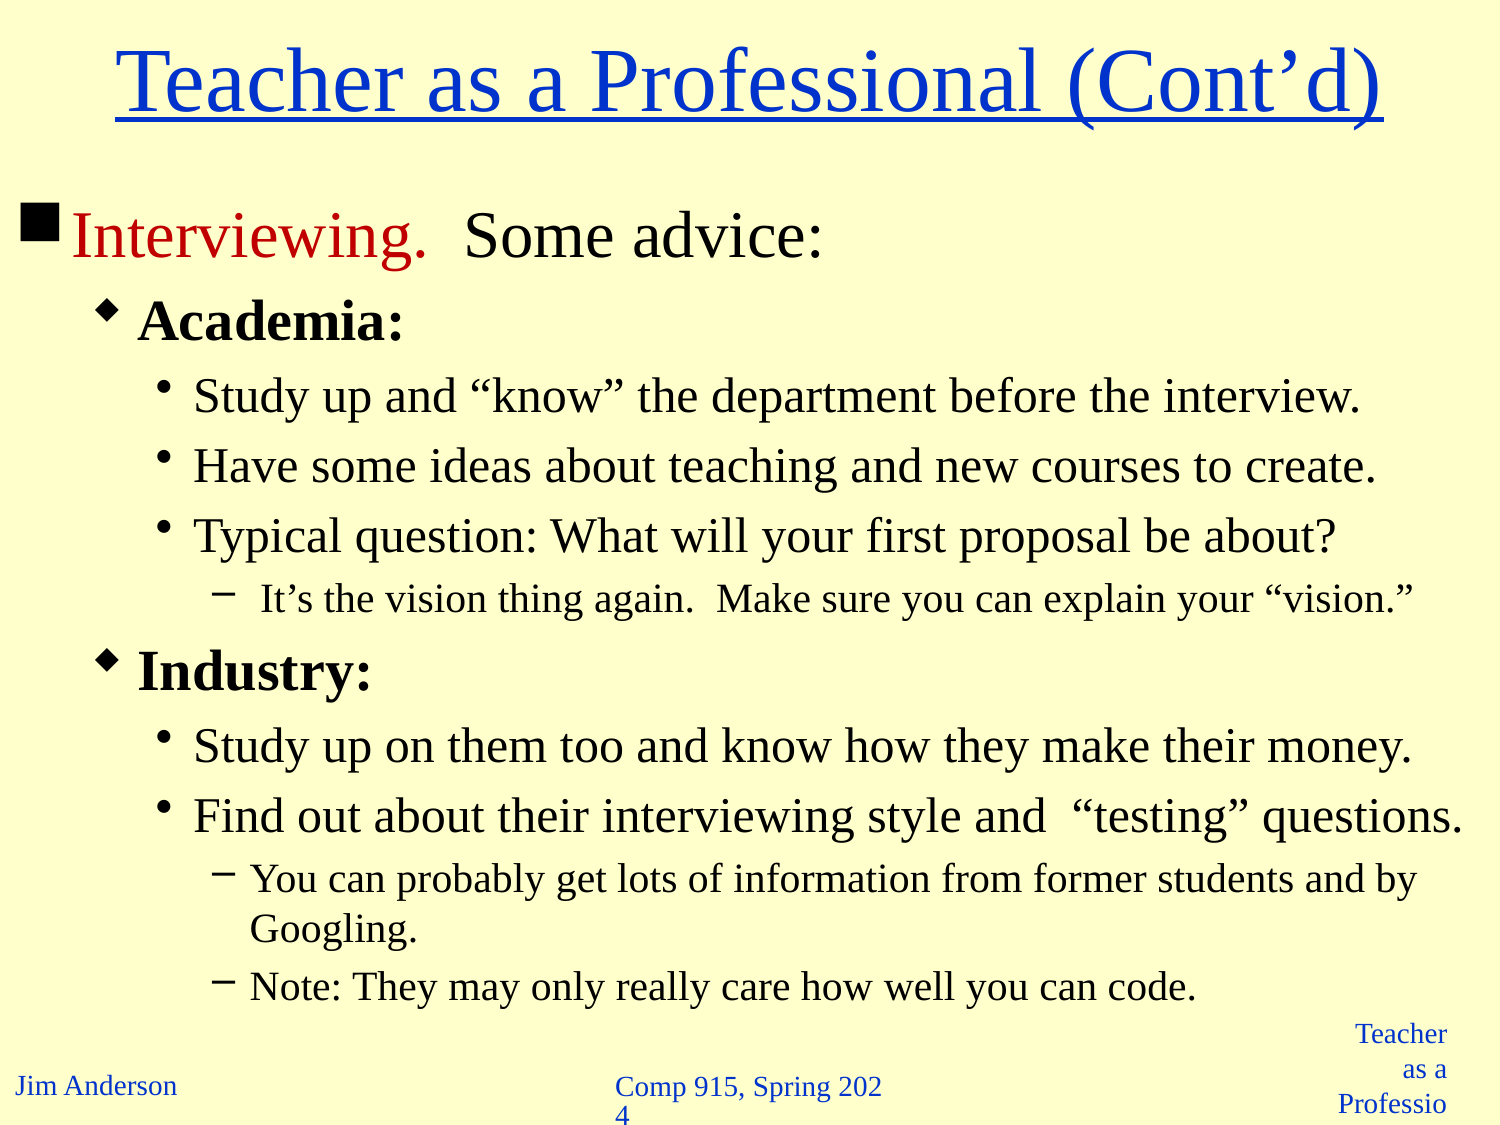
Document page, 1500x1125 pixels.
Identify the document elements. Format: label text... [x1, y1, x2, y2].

list Interviewing. Some advice: Academia: Study up and “know” the department before the interview. Have some ideas about teaching and new courses to create. Typical question: What will your first proposal be about? It’s the vision thing again. Make sure you can explain your “vision.” Industry: Study up on them too and know how they make their money. Find out about their interviewing style and “testing” questions. You can probably get lots of information from former students and by Googling. Note: They may only really care how well you can code. [0, 182, 1500, 984]
footer Comp 915, Spring 2024 [599, 1046, 913, 1123]
slide_number Teacher as a Professional 3 [1312, 1052, 1463, 1116]
title Teacher as a Professional (Cont’d) [0, 0, 1500, 151]
